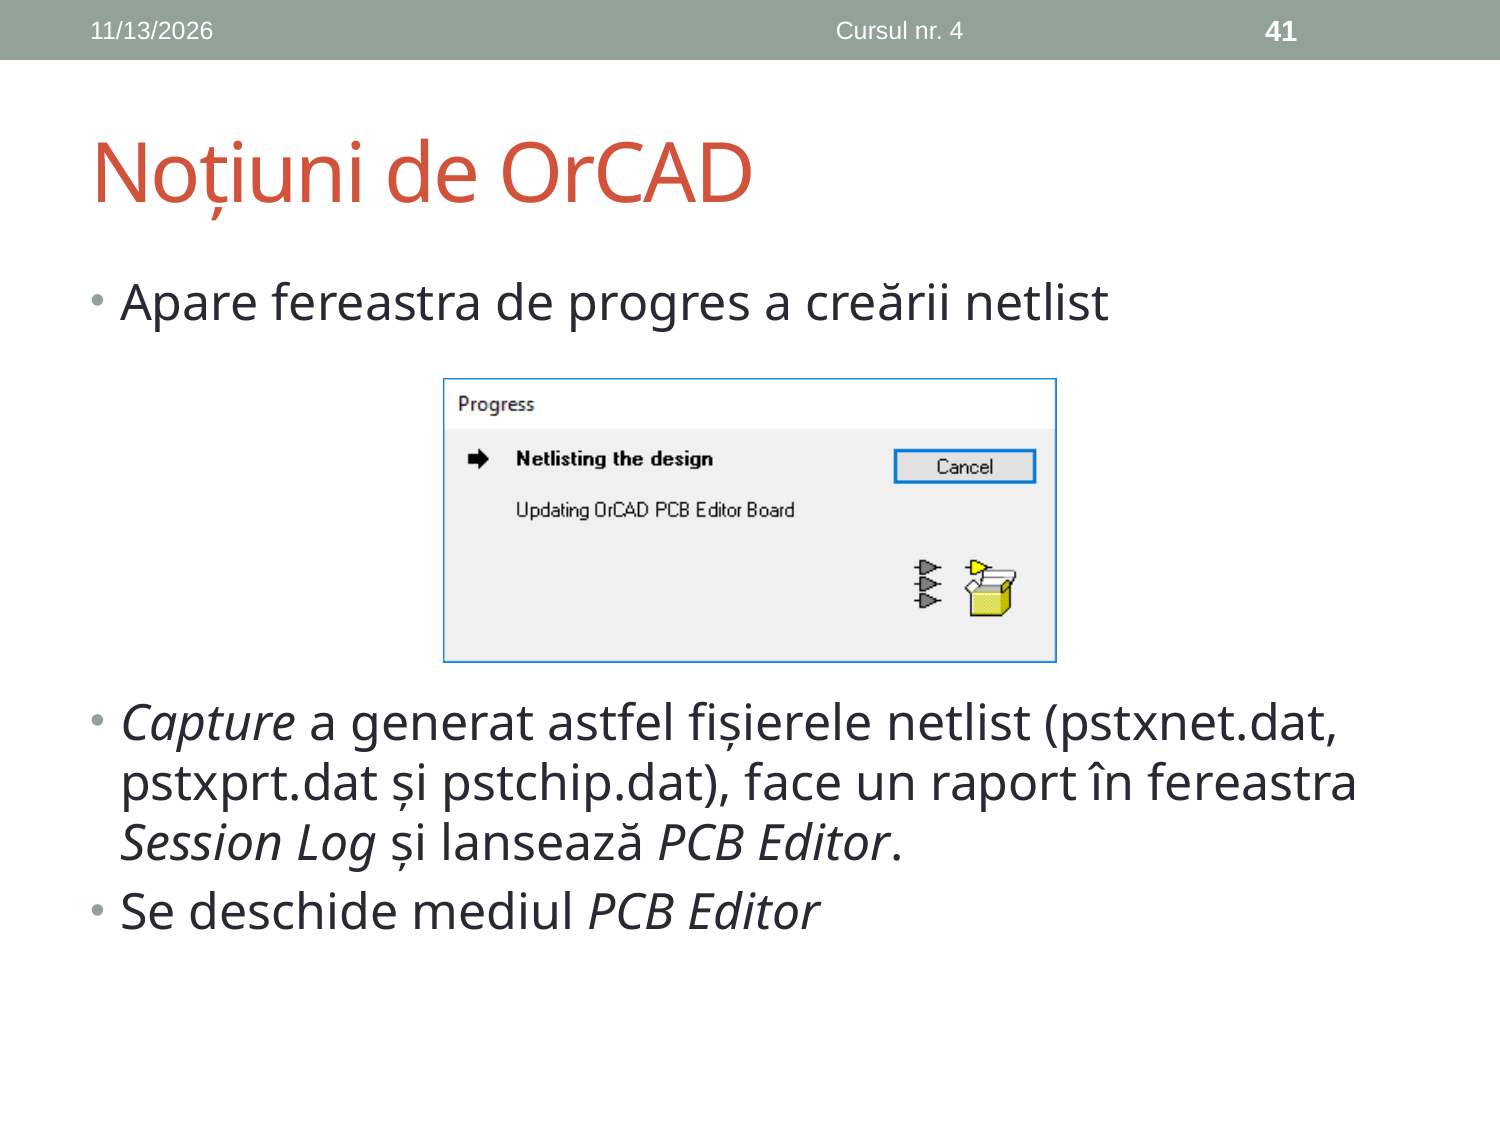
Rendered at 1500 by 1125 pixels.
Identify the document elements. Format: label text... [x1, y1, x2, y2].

footer Cursul nr. 4 [562, 3, 1238, 57]
slide_number 41 [1250, 3, 1425, 57]
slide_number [75, 3, 550, 57]
picture [443, 377, 1057, 663]
title Noțiuni de OrCAD [75, 87, 1425, 250]
list Apare fereastra de progres a creării netlist Capture a generat astfel fişierele netlist (pstxnet.dat, pstxprt.dat şi pstchip.dat), face un raport în fereastra Session Log şi lansează PCB Editor. Se deschide mediul PCB Editor [75, 262, 1425, 1063]
